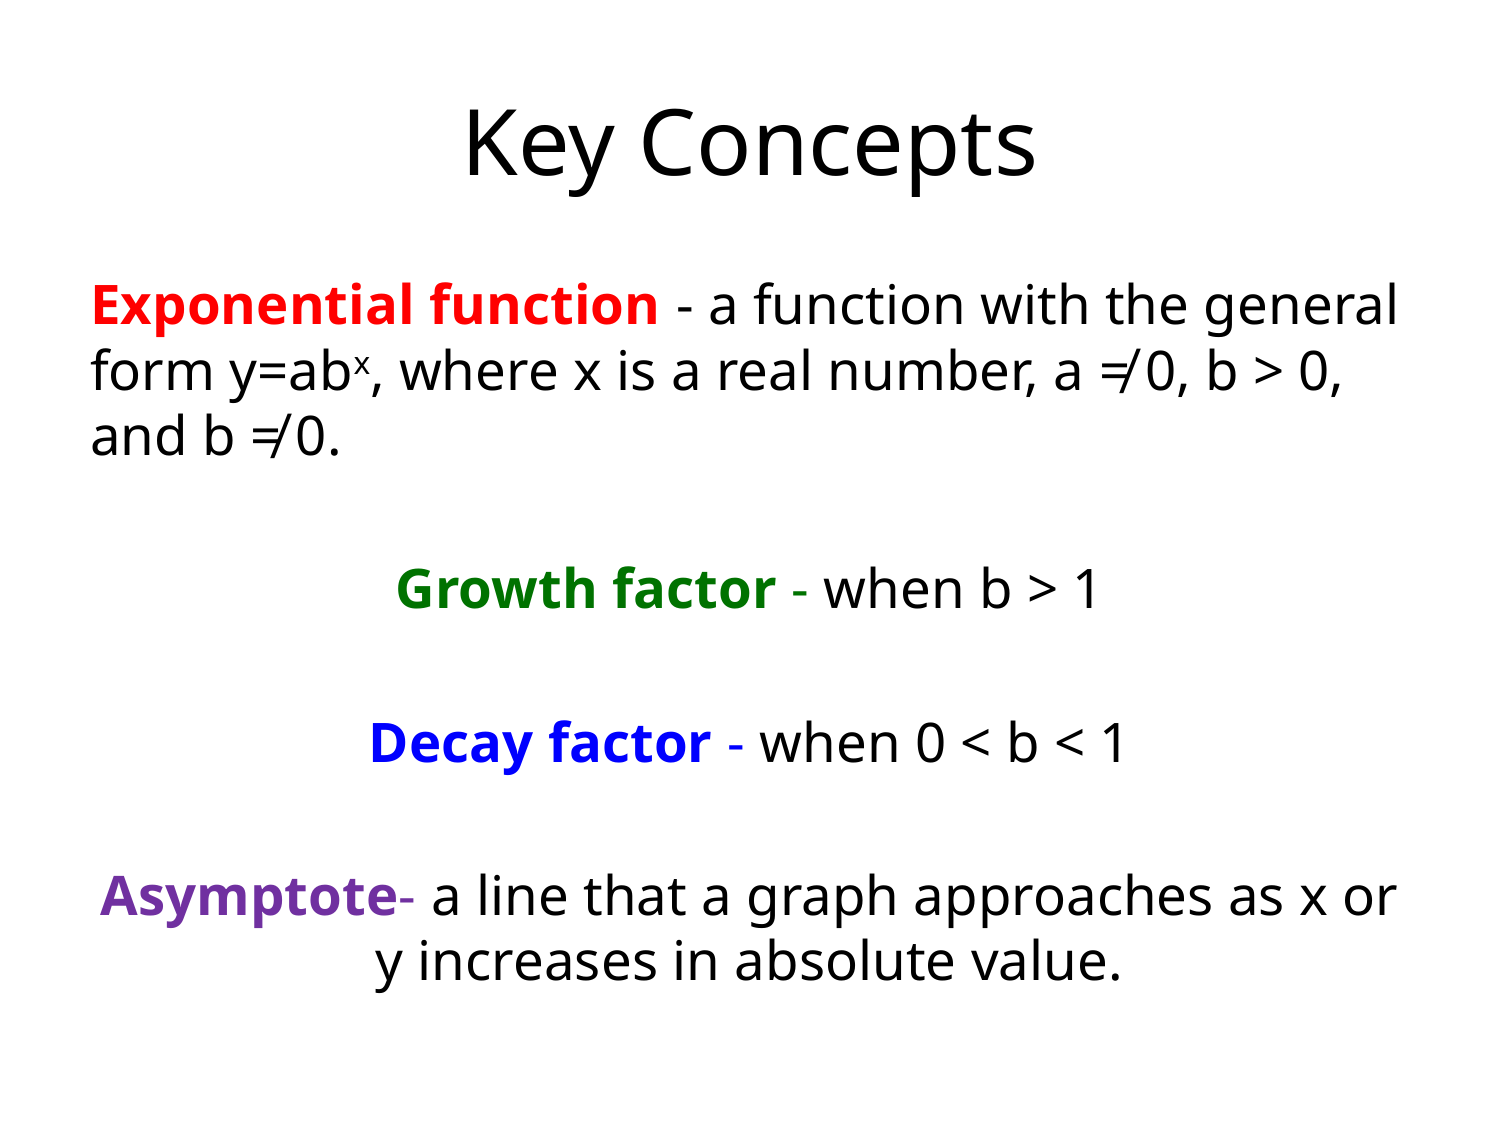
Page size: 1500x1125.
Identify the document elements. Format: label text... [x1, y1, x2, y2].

title Key Concepts [75, 45, 1425, 233]
list Exponential function - a function with the general form y=abx, where x is a real number, a ≠ 0, b > 0, and b ≠ 0. Growth factor - when b > 1 Decay factor - when 0 < b < 1 Asymptote- a line that a graph approaches as x or y increases in absolute value. [75, 262, 1425, 1005]
